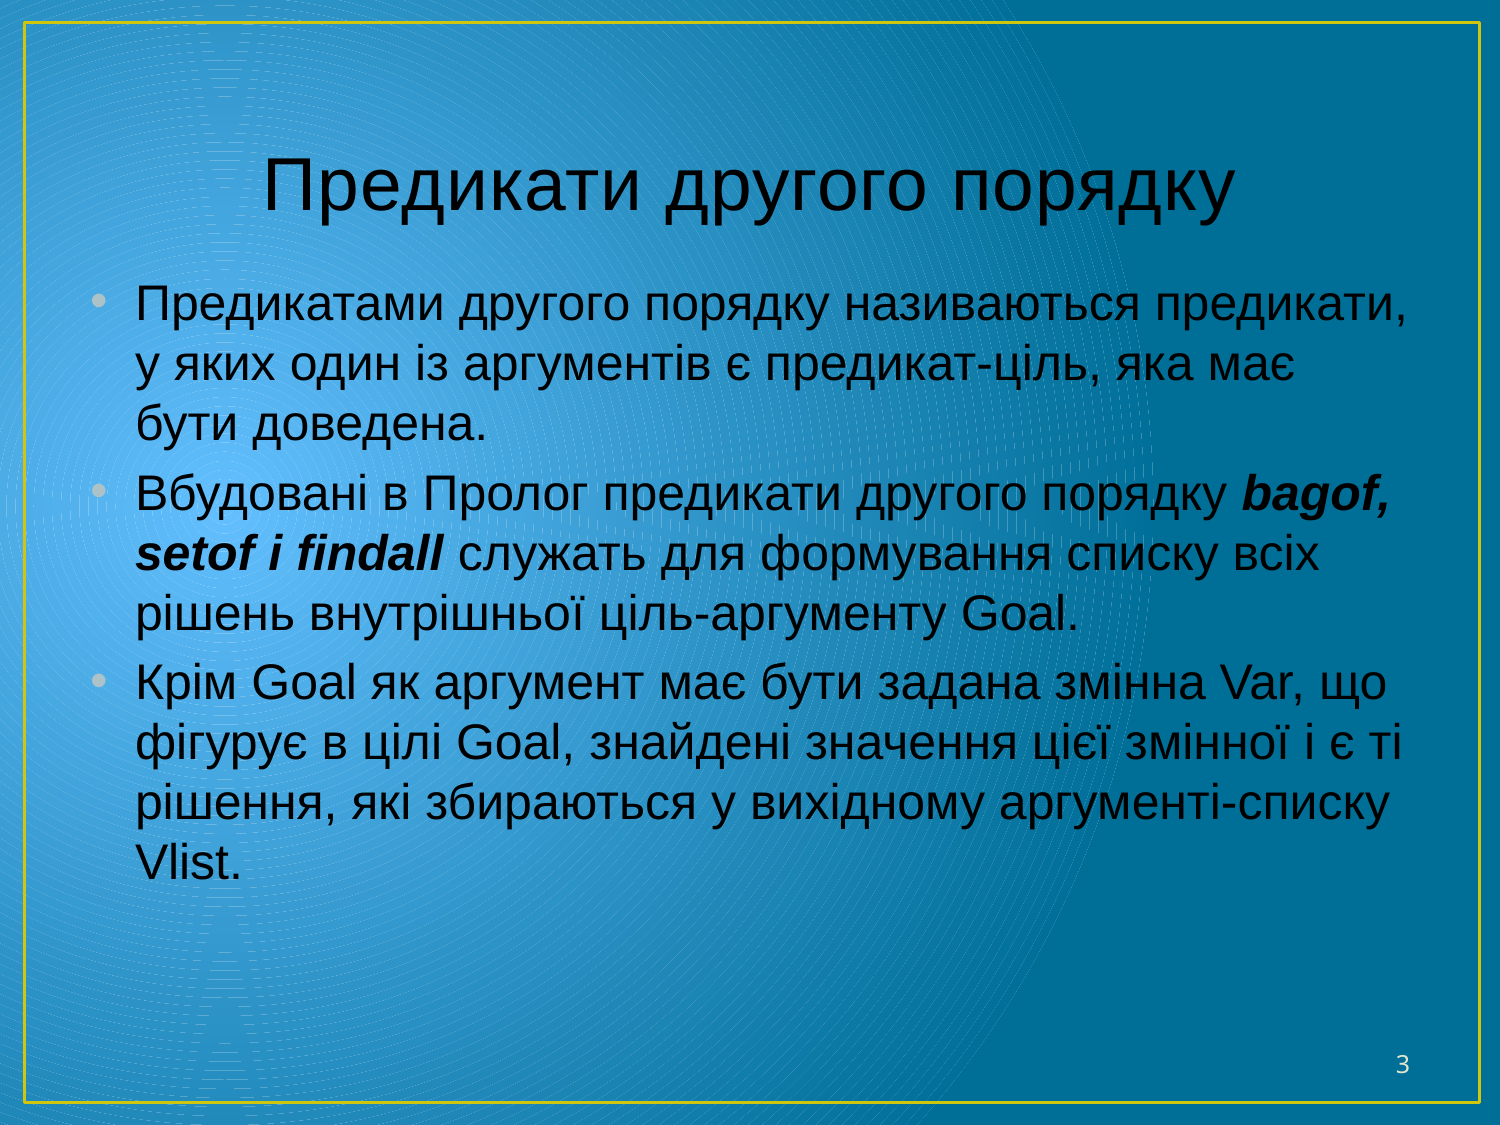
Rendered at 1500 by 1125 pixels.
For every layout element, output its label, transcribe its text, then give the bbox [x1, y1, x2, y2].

list Предикатами другого порядку називаються предикати, у яких один із аргументів є предикат-ціль, яка має бути доведена. Вбудовані в Пролог предикати другого порядку bagof, setof і findall служать для формування списку всіх рішень внутрішньої ціль-аргументу Goal. Крім Goal як аргумент має бути задана змінна Var, що фігурує в цілі Goal, знайдені значення цієї змінної і є ті рішення, які збираються у вихідному аргументі-списку Vlist. [75, 262, 1425, 1005]
title Предикати другого порядку [75, 45, 1425, 233]
slide_number 3 [1074, 1035, 1425, 1096]
